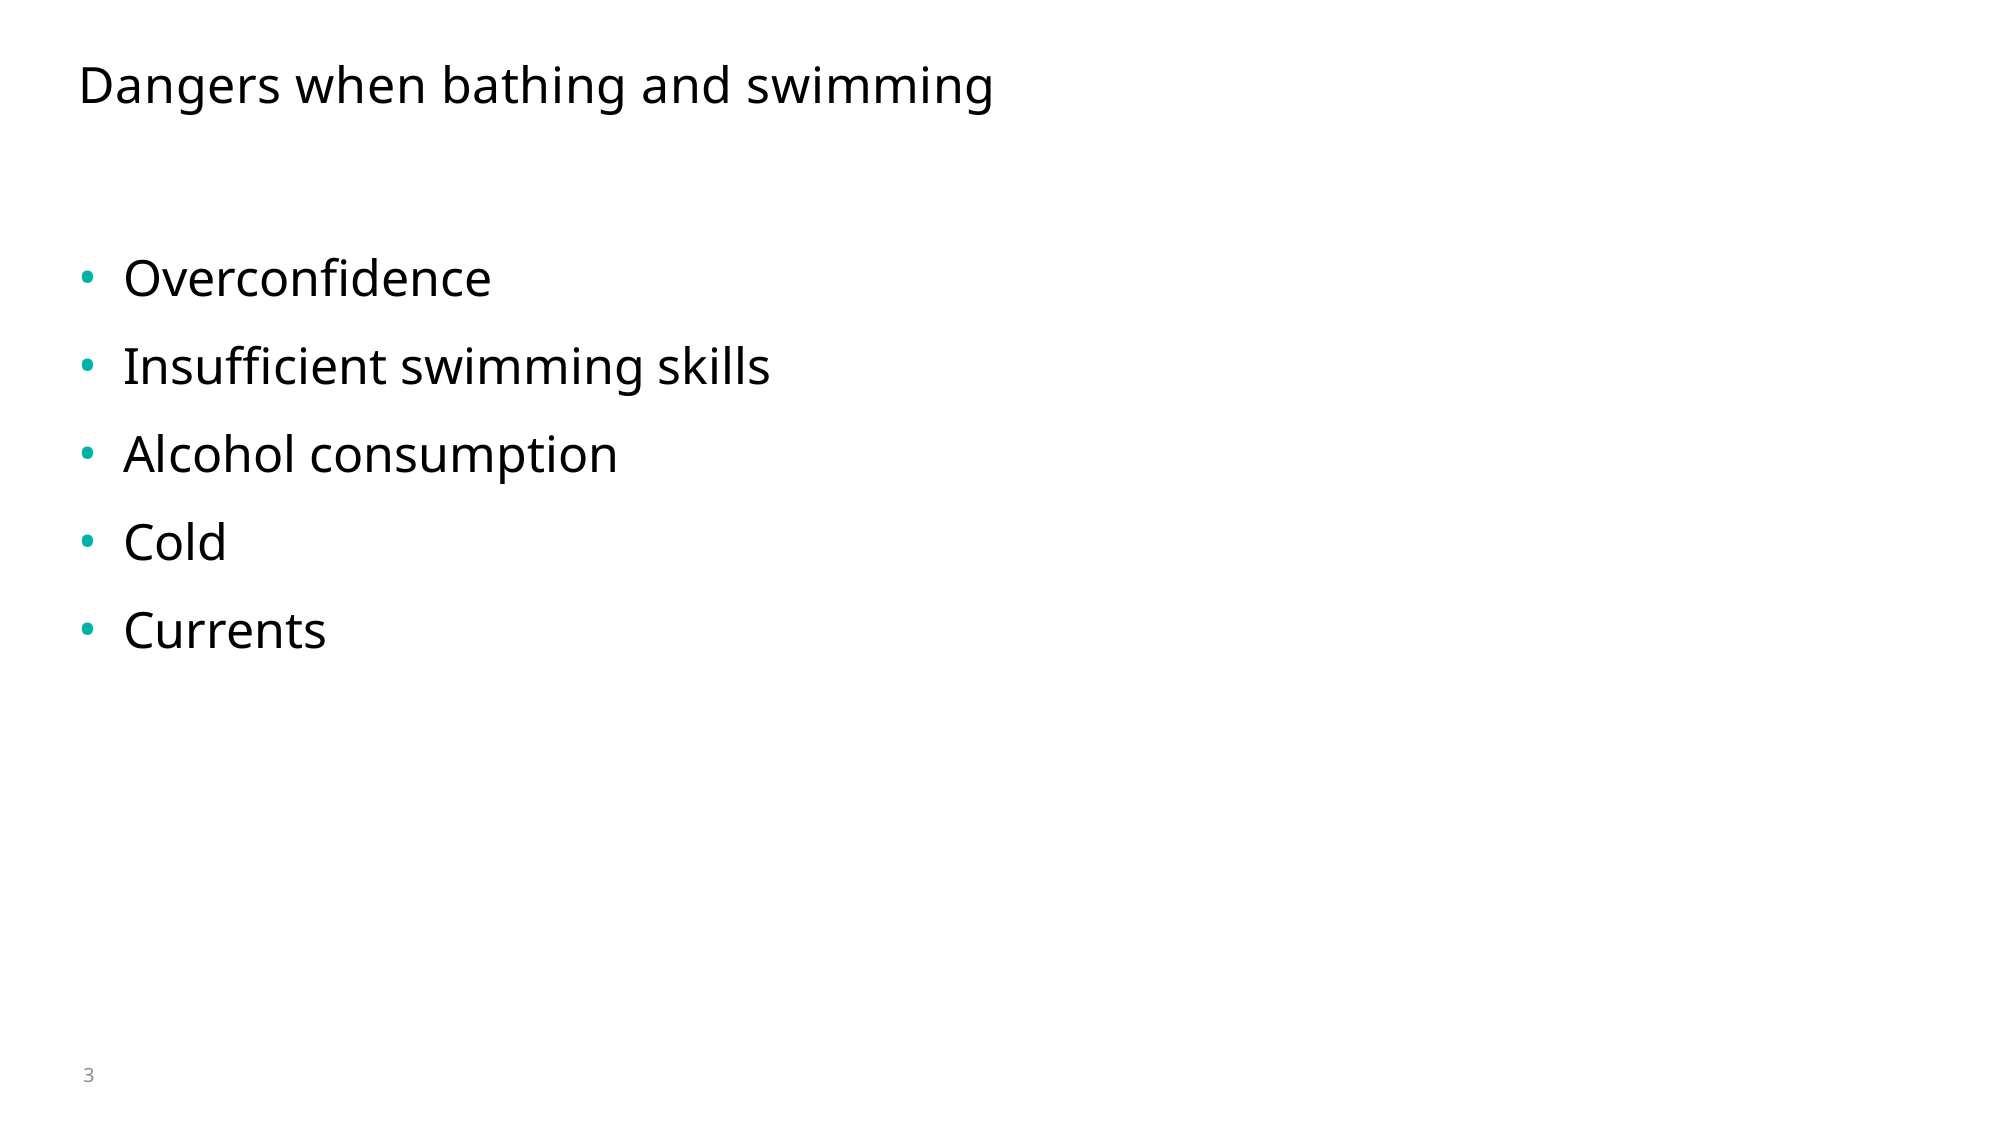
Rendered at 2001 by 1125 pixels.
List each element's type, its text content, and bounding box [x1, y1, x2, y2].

slide_number 3 [83, 1063, 218, 1090]
title Dangers when bathing and swimming [78, 59, 1922, 112]
list Overconfidence Insufficient swimming skills Alcohol consumption Cold Currents [78, 243, 1922, 1014]
